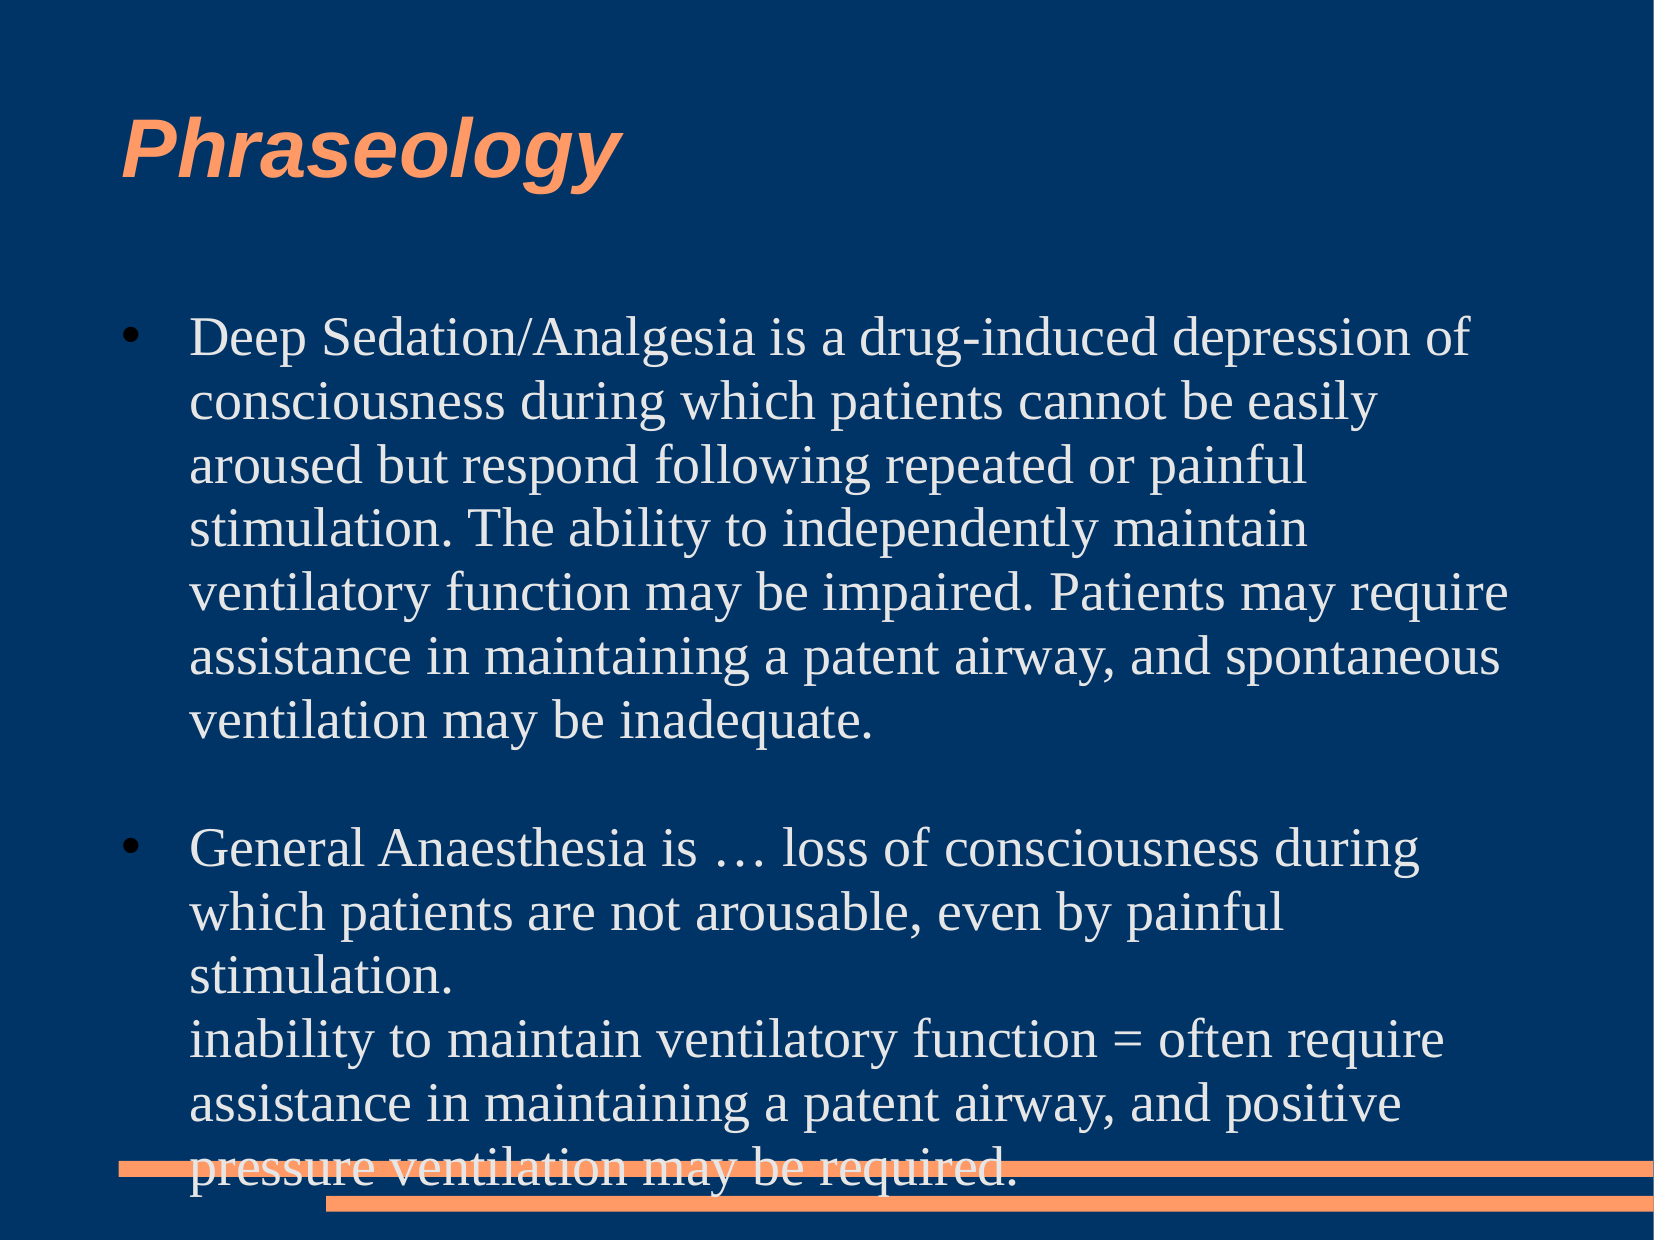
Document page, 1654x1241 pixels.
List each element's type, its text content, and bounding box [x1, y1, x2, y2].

list Deep Sedation/Analgesia is a drug-induced depression of consciousness during which patients cannot be easily aroused but respond following repeated or painful stimulation. The ability to independently maintain ventilatory function may be impaired. Patients may require assistance in maintaining a patent airway, and spontaneous ventilation may be inadequate. General Anaesthesia is … loss of consciousness during which patients are not arousable, even by painful stimulation. inability to maintain ventilatory function = often require assistance in maintaining a patent airway, and positive pressure ventilation may be required. [121, 304, 1561, 1207]
title Phraseology [121, 46, 1534, 254]
